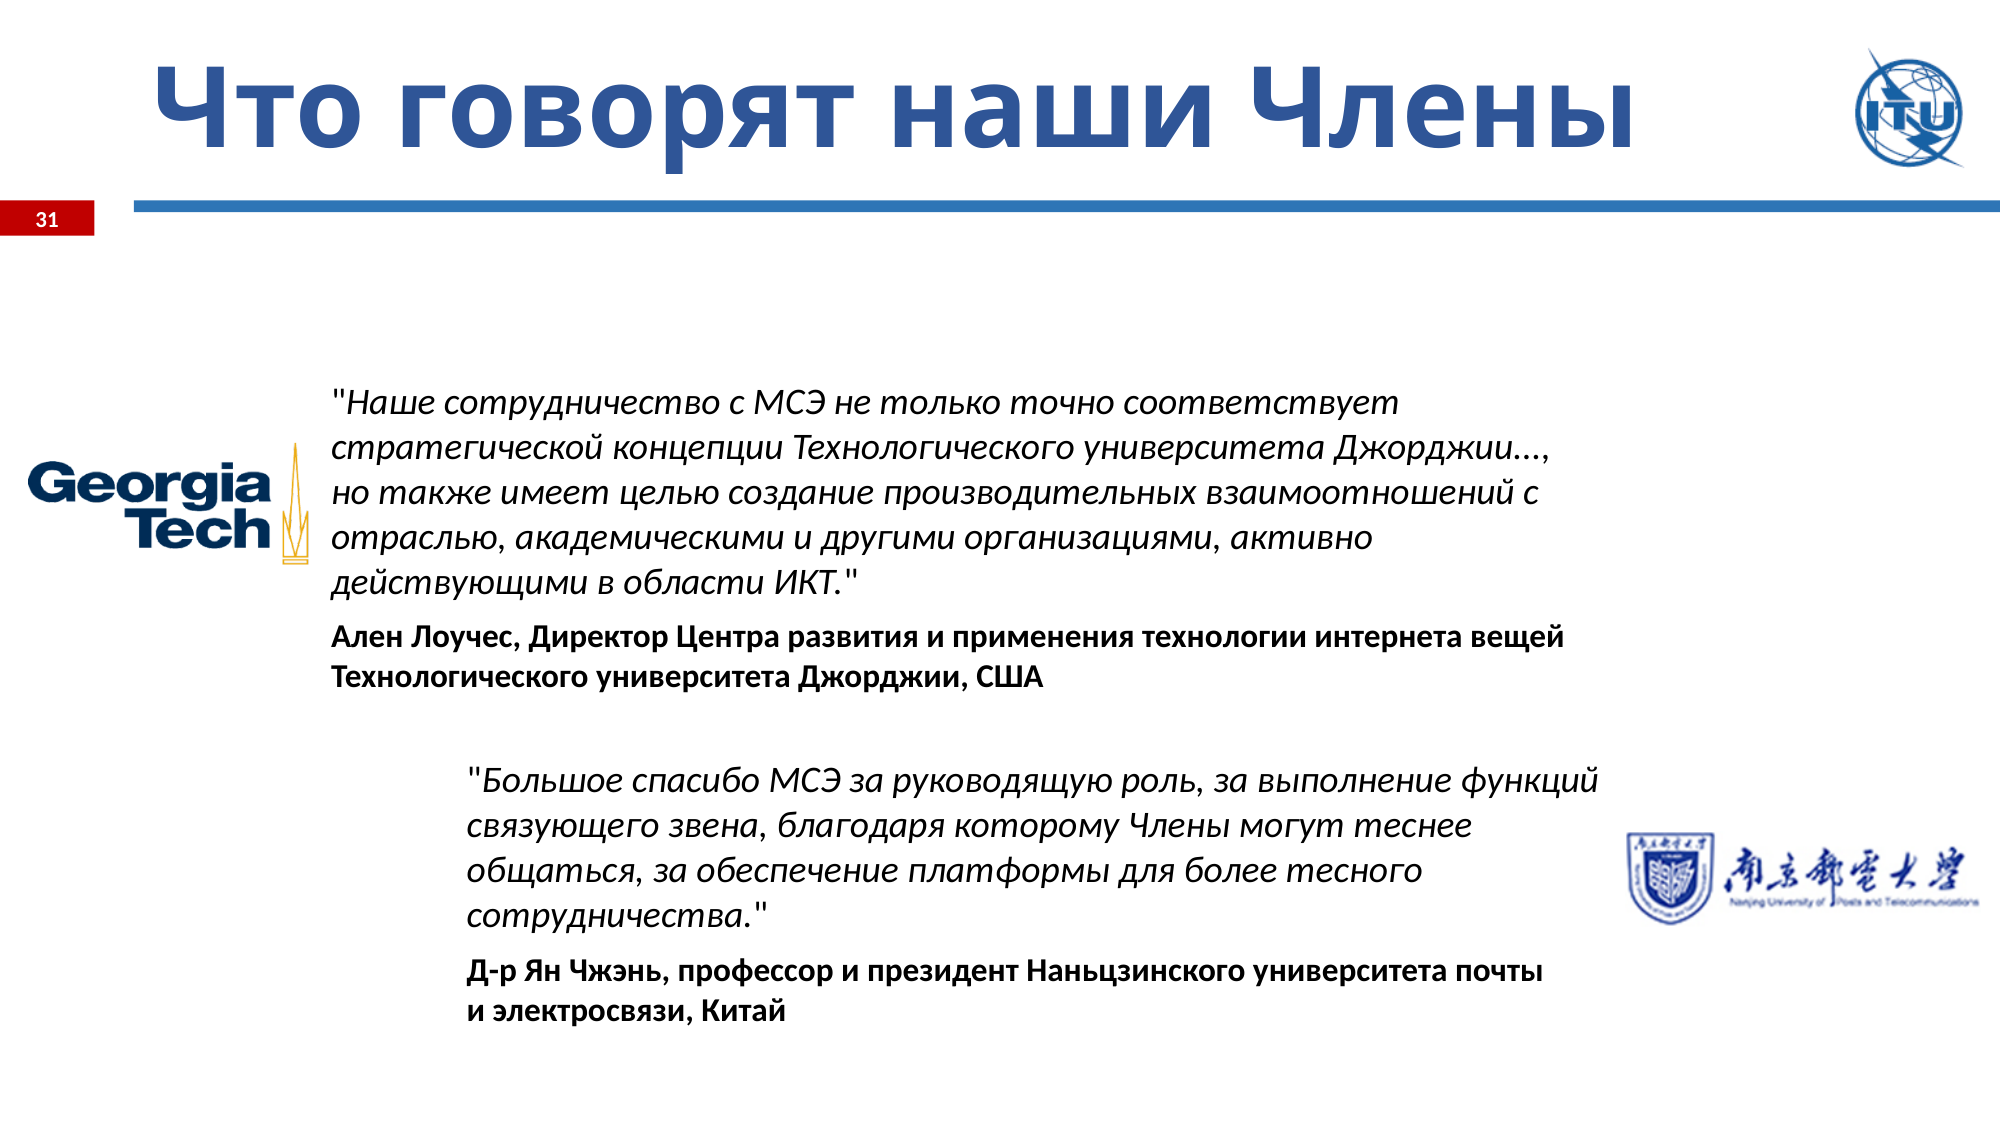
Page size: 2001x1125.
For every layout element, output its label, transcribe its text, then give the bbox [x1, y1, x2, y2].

text_box "Большое спасибо МСЭ за руководящую роль, за выполнение функций связующего звена, благодаря которому Члены могут теснее общаться, за обеспечение платформы для более тесного сотрудничества." Д-р Ян Чжэнь, профессор и президент Наньцзинского университета почты и электросвязи, Китай [451, 748, 1662, 1036]
text_box "Наше сотрудничество с МСЭ не только точно соответствует стратегической концепции Технологического университета Джорджии..., но также имеет целью создание производительных взаимоотношений с отраслью, академическими и другими организациями, активно действующими в области ИКТ." Ален Лоучес, Директор Центра развития и применения технологии интернета вещей Технологического университета Джорджии, США [316, 369, 1600, 702]
picture [28, 442, 317, 571]
picture [1625, 831, 1981, 927]
picture [1863, 42, 1972, 181]
title Что говорят наши Члены [137, 27, 1863, 195]
